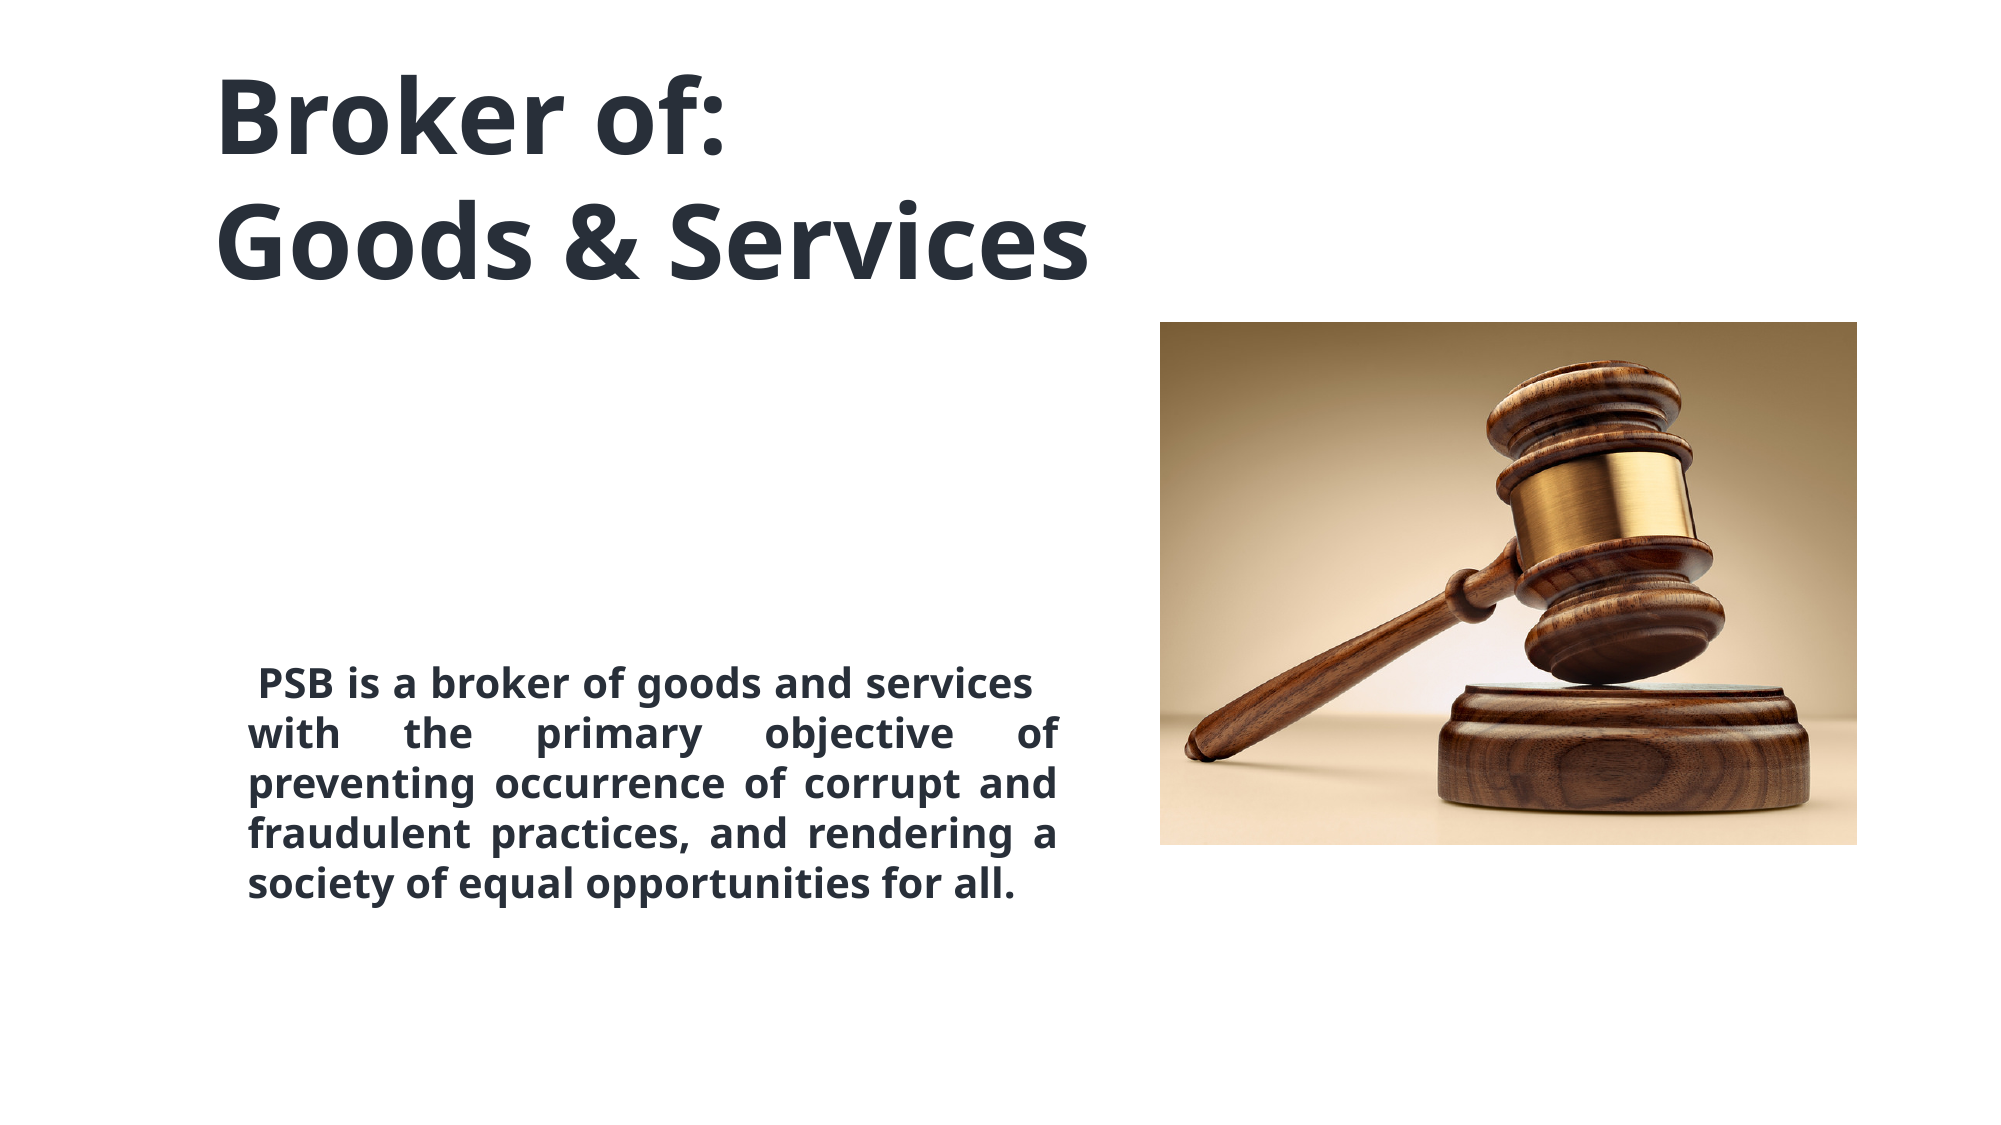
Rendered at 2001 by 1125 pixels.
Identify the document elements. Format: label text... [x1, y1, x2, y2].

text_box PSB is a broker of goods and services with the primary objective of preventing occurrence of corrupt and fraudulent practices, and rendering a society of equal opportunities for all. [232, 649, 1074, 915]
text_box Broker of: Goods & Services [198, 42, 1210, 308]
picture [1160, 322, 1857, 845]
